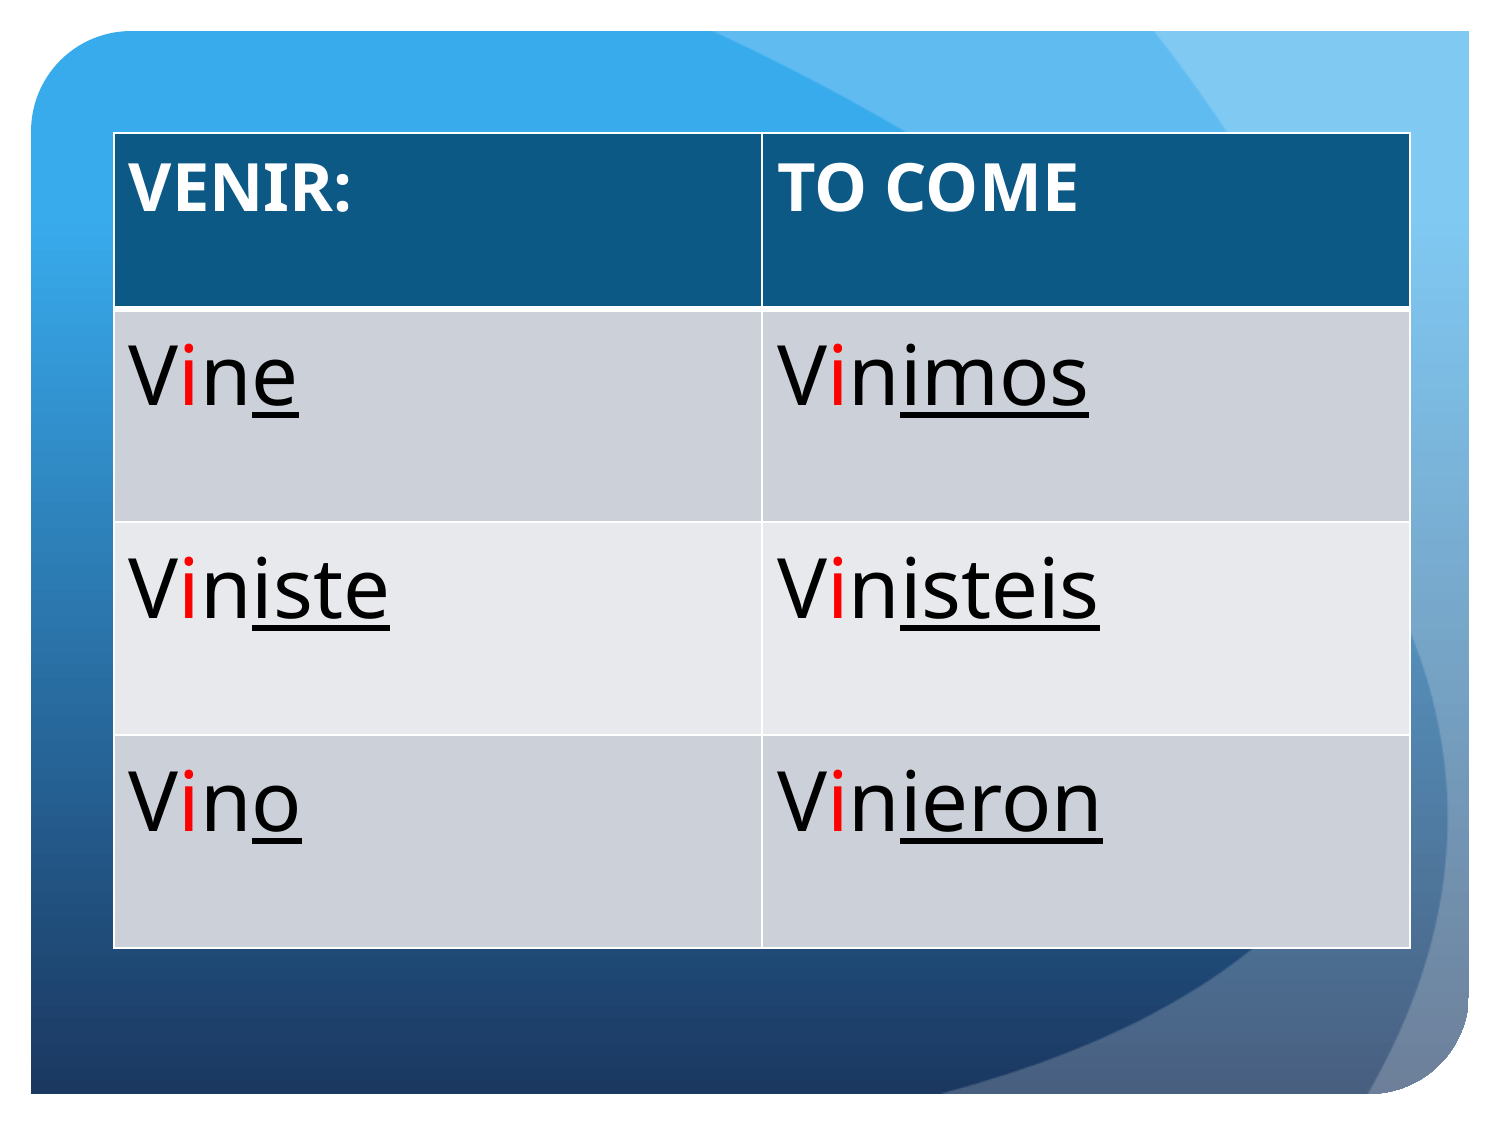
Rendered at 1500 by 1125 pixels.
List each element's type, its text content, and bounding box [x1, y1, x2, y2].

table_header TO COME [763, 134, 1409, 306]
table_cell Vine [115, 312, 761, 521]
table_cell Vinisteis [763, 523, 1409, 734]
table_cell Vinieron [763, 736, 1409, 947]
table_cell Vinimos [763, 312, 1409, 521]
table_cell Viniste [115, 523, 761, 734]
table_cell Vino [115, 736, 761, 947]
table_header VENIR: [115, 134, 761, 306]
picture [24, 30, 1473, 1094]
